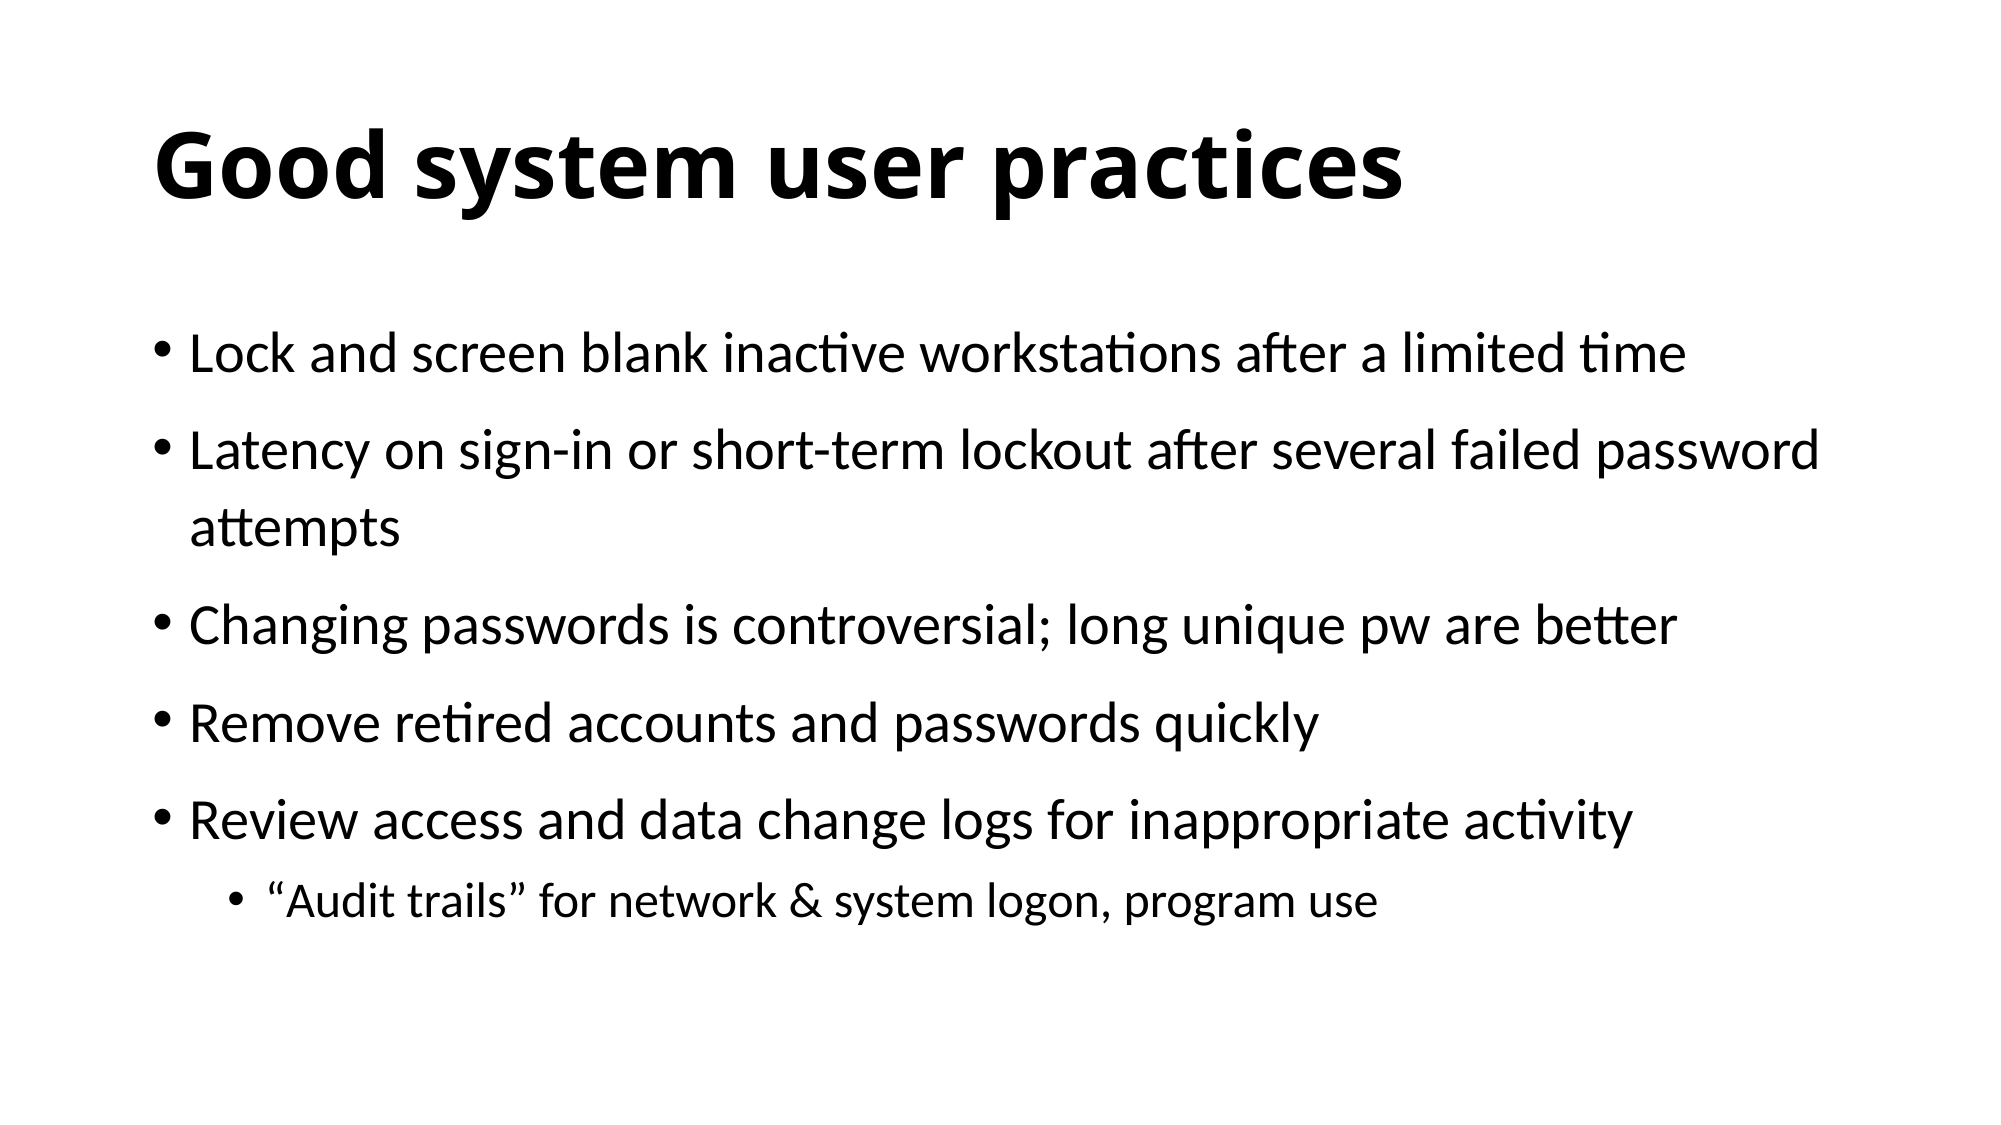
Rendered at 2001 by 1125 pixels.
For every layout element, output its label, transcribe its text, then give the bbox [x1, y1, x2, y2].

title Good system user practices [137, 59, 1863, 278]
list Lock and screen blank inactive workstations after a limited time Latency on sign-in or short-term lockout after several failed password attempts Changing passwords is controversial; long unique pw are better Remove retired accounts and passwords quickly Review access and data change logs for inappropriate activity “Audit trails” for network & system logon, program use [137, 299, 1863, 1066]
